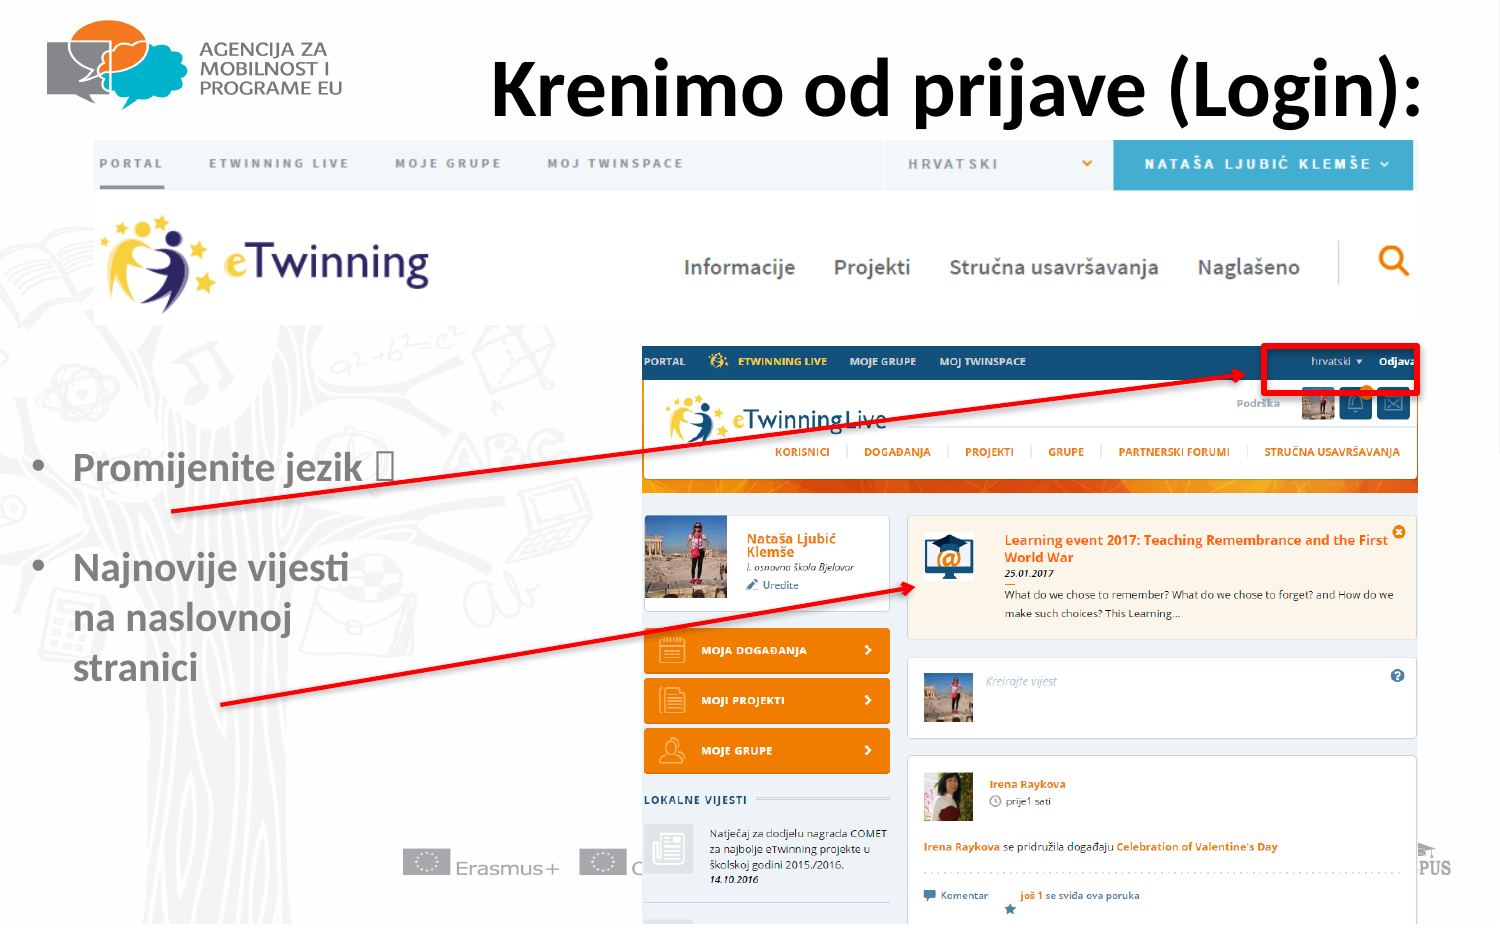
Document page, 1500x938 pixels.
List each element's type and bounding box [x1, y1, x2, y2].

text_box [220, 586, 916, 706]
text_box [170, 373, 1247, 512]
picture [0, 0, 1500, 938]
